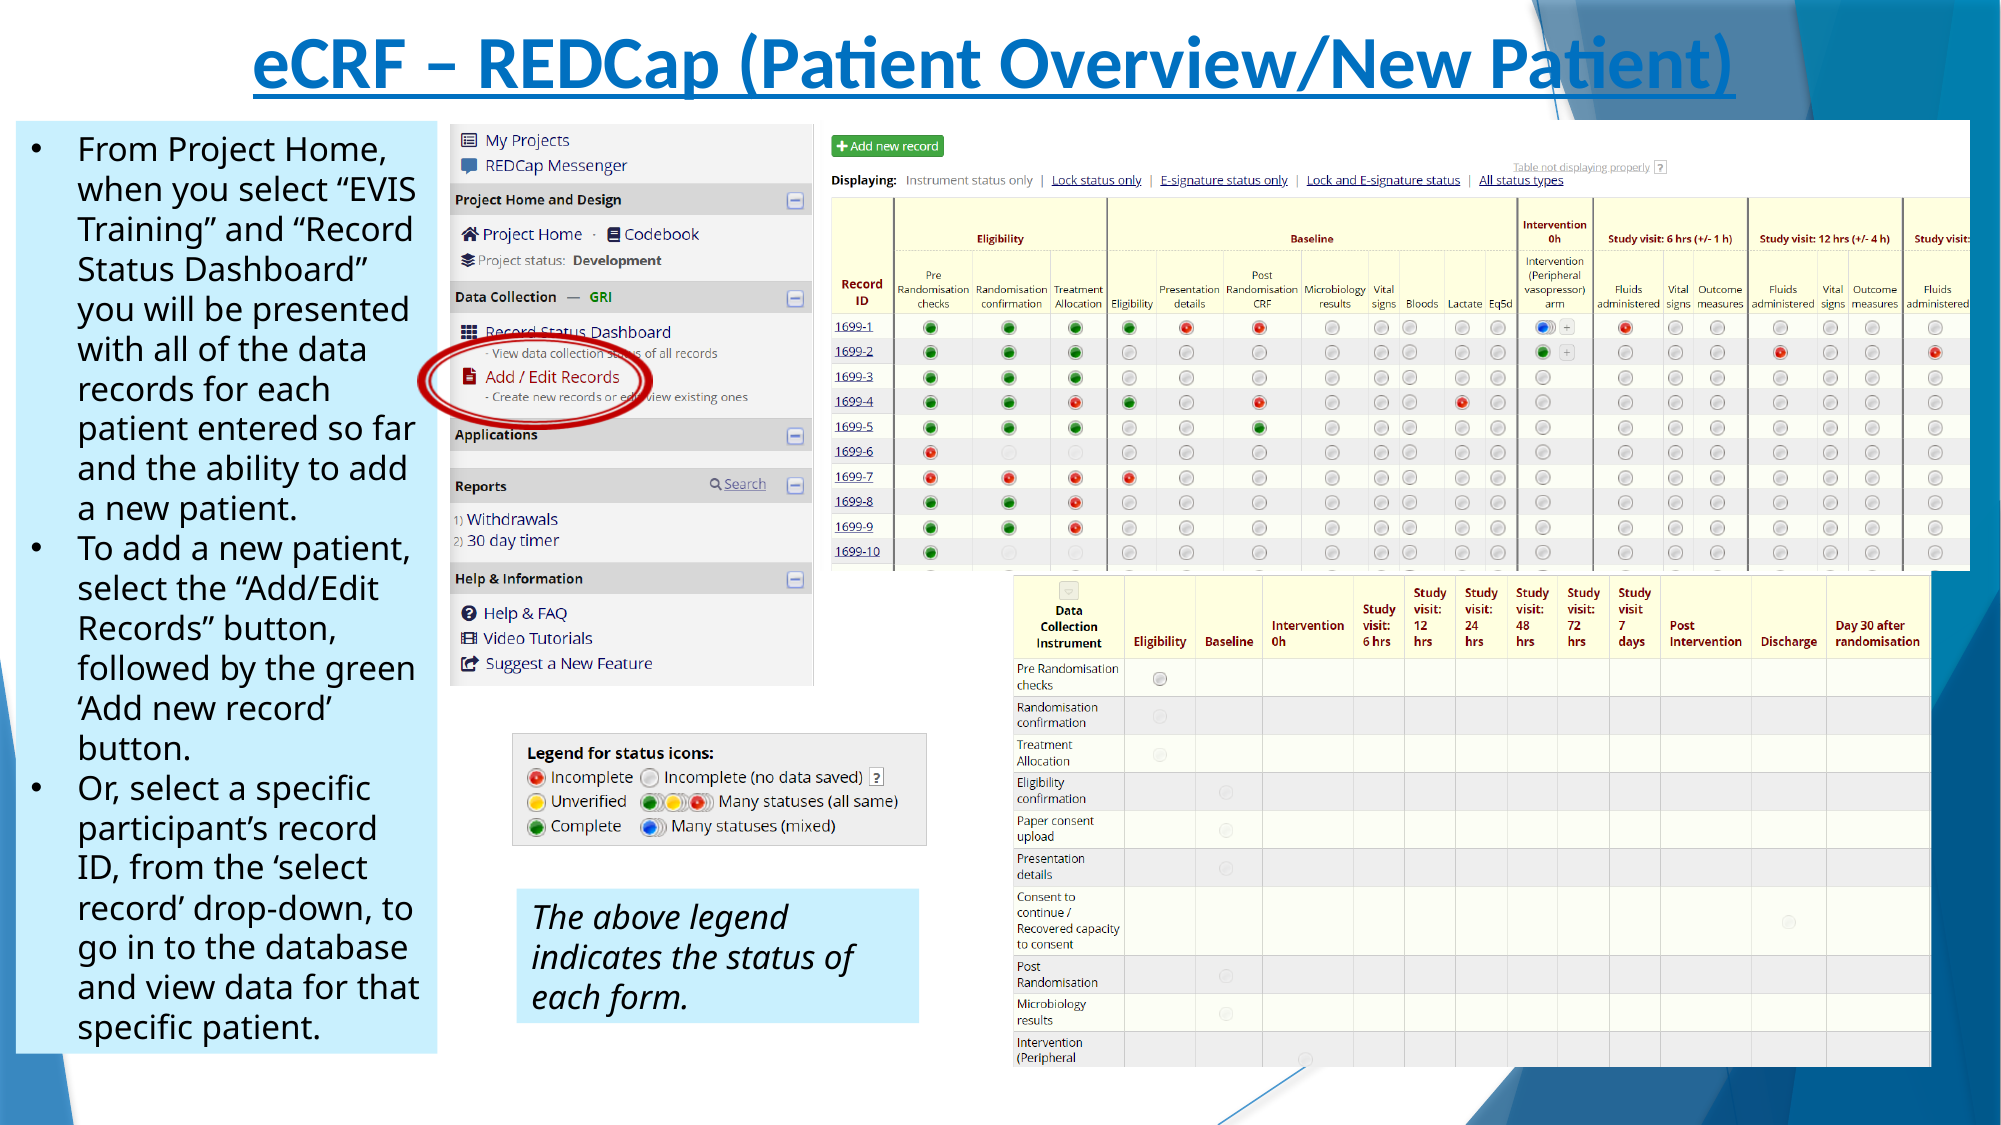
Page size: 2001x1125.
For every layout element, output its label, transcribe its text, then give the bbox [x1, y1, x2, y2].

picture [417, 120, 1969, 1067]
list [506, 727, 930, 847]
title eCRF – REDCap (Patient Overview/New Patient) [190, 6, 1798, 173]
text_box From Project Home, when you select “EVIS Training” and “Record Status Dashboard” you will be presented with all of the data records for each patient entered so far and the ability to add a new patient. To add a new patient, select the “Add/Edit Records” button, followed by the green ‘Add new record’ button. Or, select a specific participant’s record ID, from the ‘select record’ drop-down, to go in to the database and view data for that specific patient. [15, 120, 438, 1054]
text_box The above legend indicates the status of each form. [516, 888, 920, 1024]
